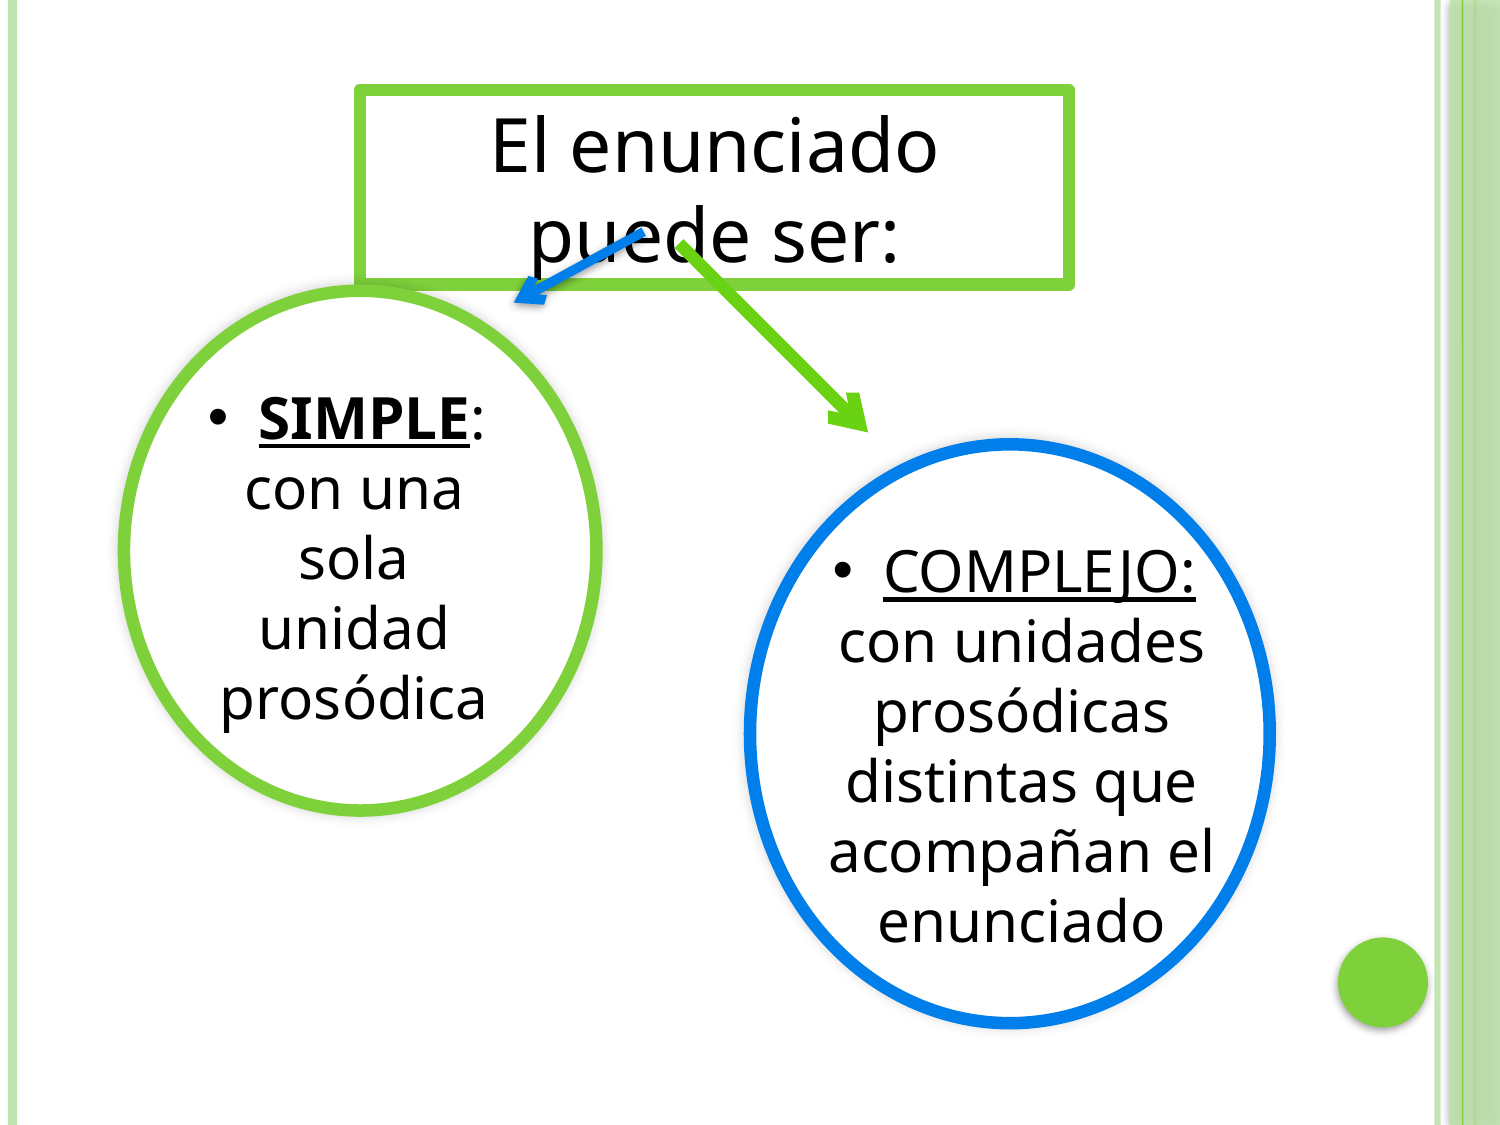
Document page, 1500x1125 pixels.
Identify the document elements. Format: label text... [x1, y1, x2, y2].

text_box SIMPLE: con una sola unidad prosódica [183, 373, 526, 739]
text_box [825, 442, 1195, 527]
text_box [185, 288, 599, 813]
text_box [846, 962, 1173, 1026]
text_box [513, 231, 645, 304]
text_box [747, 546, 809, 921]
text_box COMPLEJO: con unidades prosódicas distintas que acompañan el enunciado [809, 527, 1235, 962]
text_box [678, 242, 869, 433]
text_box [121, 375, 183, 726]
text_box [1235, 584, 1272, 883]
text_box El enunciado puede ser: [358, 88, 1071, 287]
